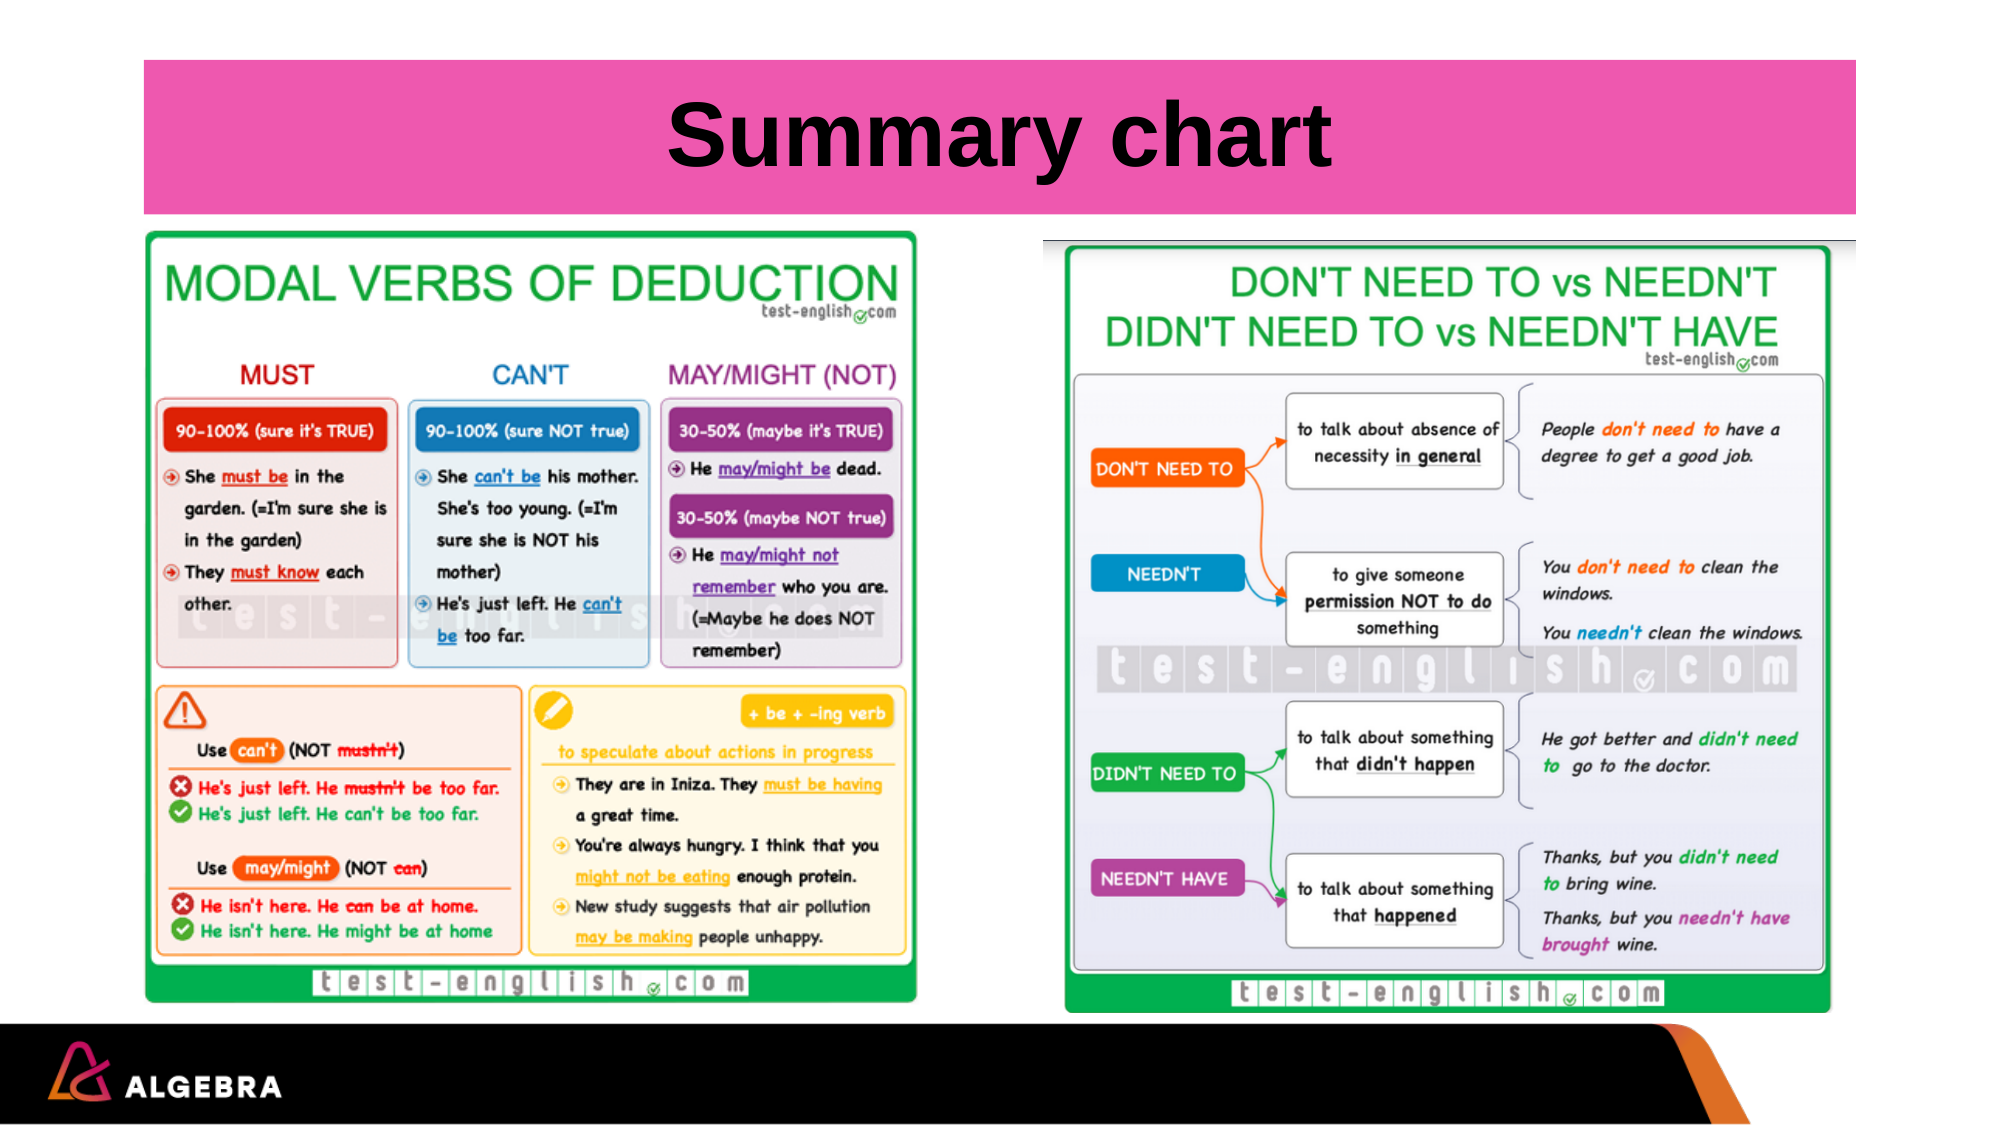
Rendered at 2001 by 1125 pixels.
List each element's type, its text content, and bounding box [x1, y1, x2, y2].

text_box Summary chart [143, 59, 1856, 215]
picture [1043, 240, 1856, 1013]
picture [0, 1023, 1958, 1125]
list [124, 214, 938, 1014]
